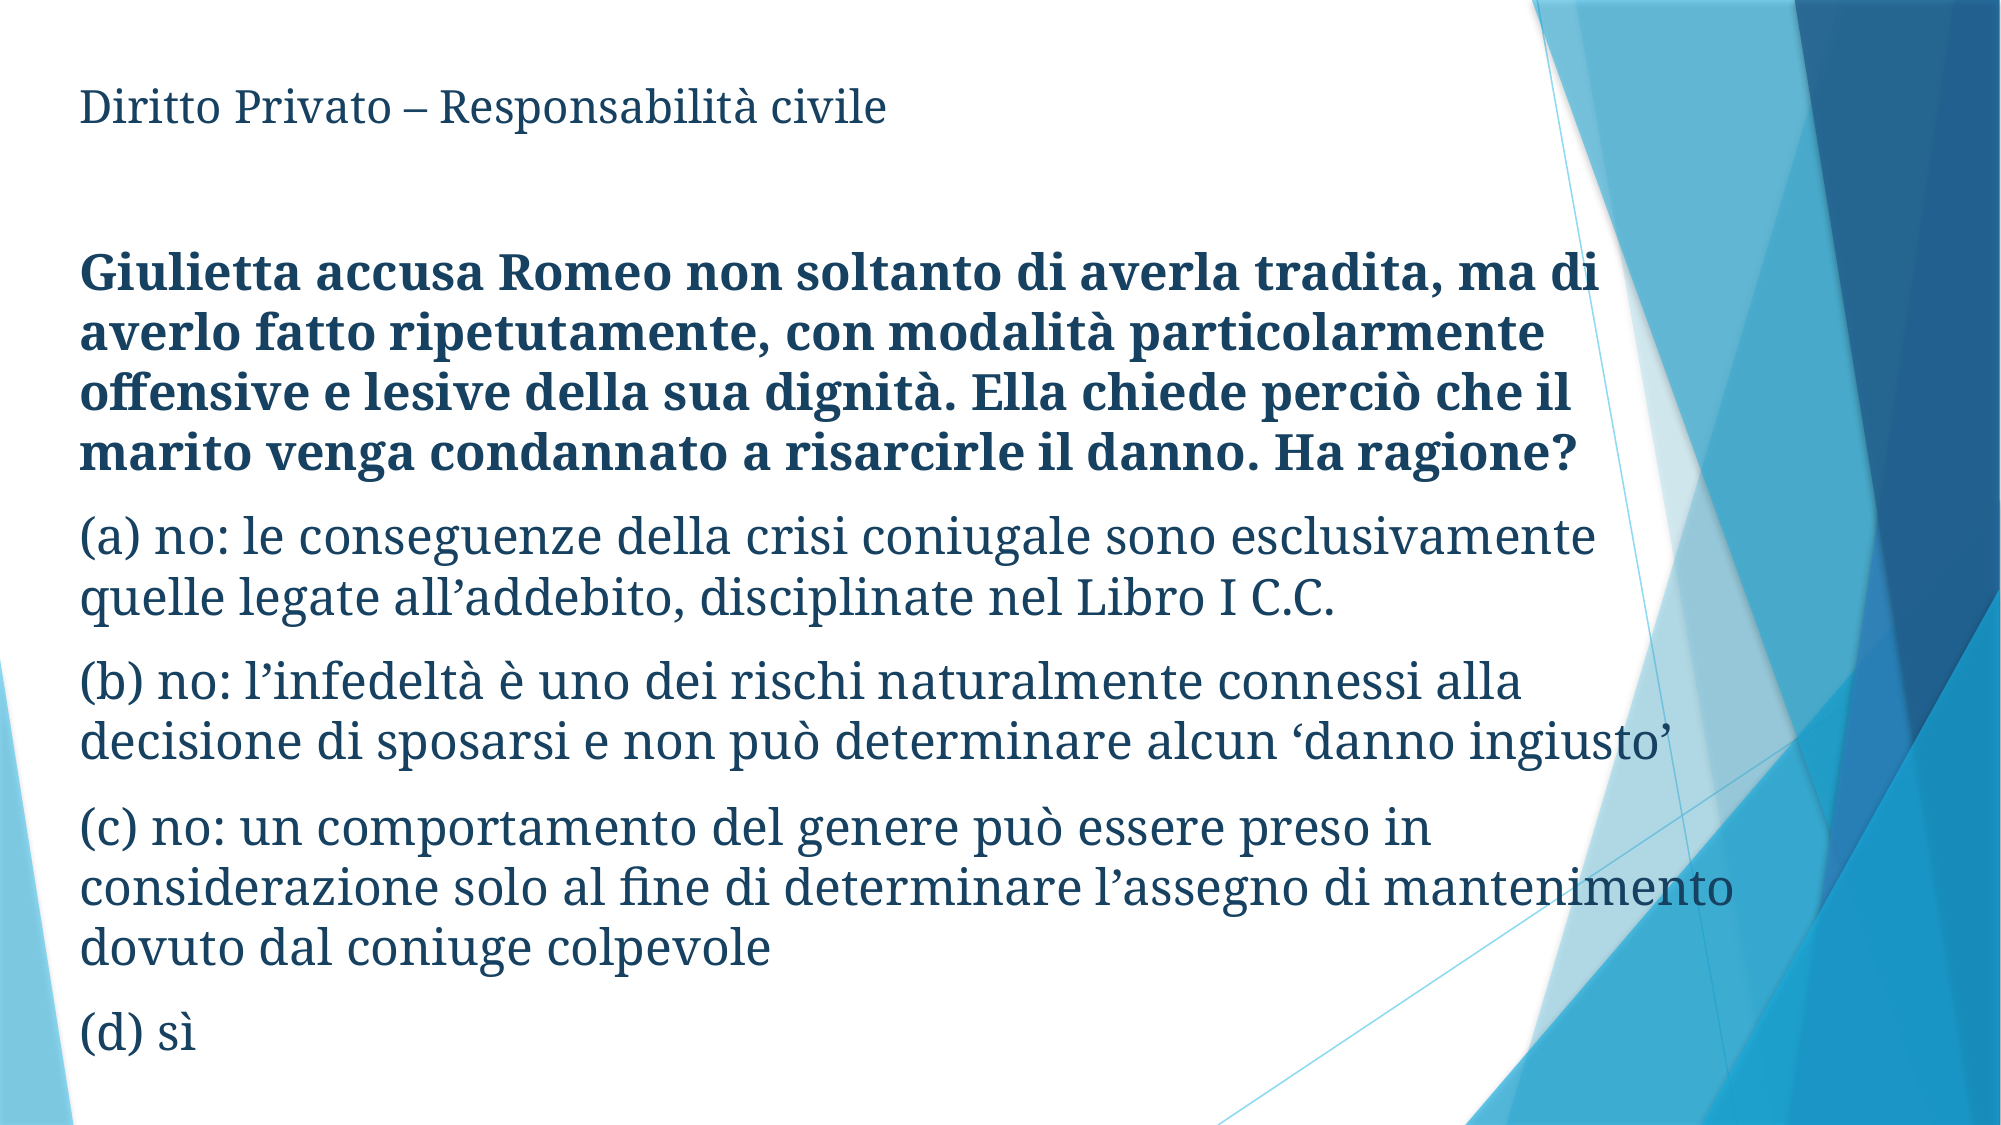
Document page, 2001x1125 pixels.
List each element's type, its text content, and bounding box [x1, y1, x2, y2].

text_box Giulietta accusa Romeo non soltanto di averla tradita, ma di averlo fatto ripetutamente, con modalità particolarmente offensive e lesive della sua dignità. Ella chiede perciò che il marito venga condannato a risarcirle il danno. Ha ragione? (a) no: le conseguenze della crisi coniugale sono esclusivamente quelle legate all’addebito, disciplinate nel Libro I C.C. (b) no: l’infedeltà è uno dei rischi naturalmente connessi alla decisione di sposarsi e non può determinare alcun ‘danno ingiusto’ (c) no: un comportamento del genere può essere preso in considerazione solo al fine di determinare l’assegno di mantenimento dovuto dal coniuge colpevole (d) sì [64, 232, 1771, 1008]
text_box Diritto Privato – Responsabilità civile [64, 58, 1549, 141]
